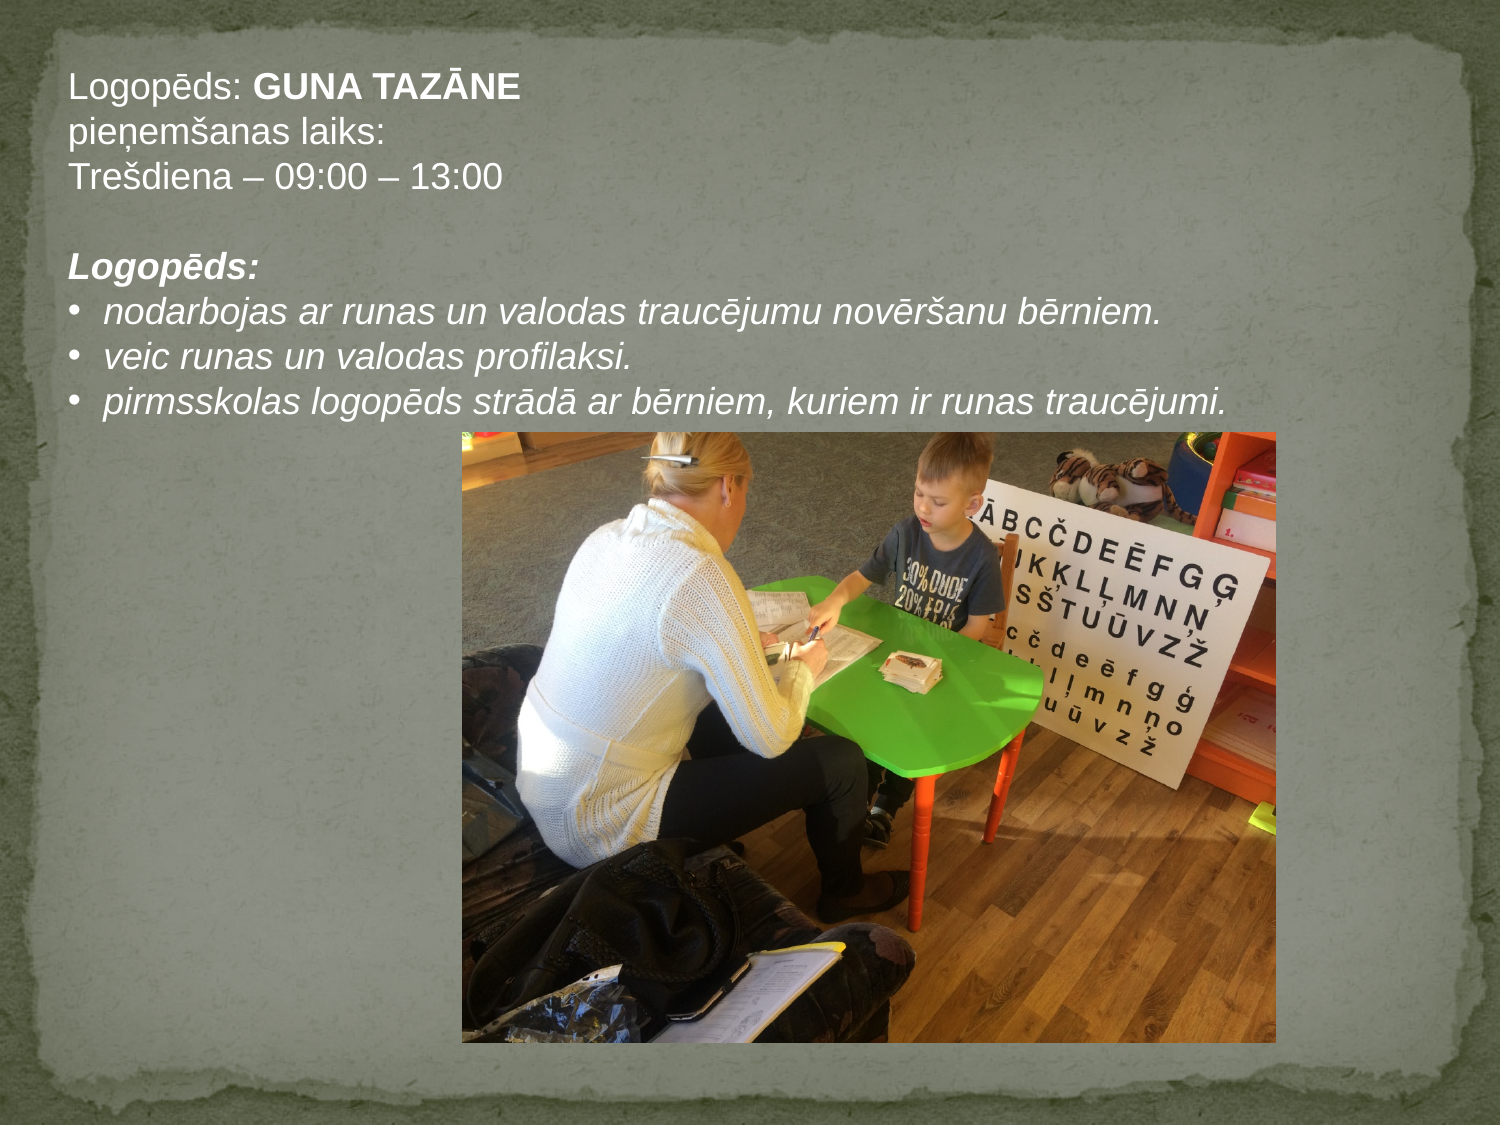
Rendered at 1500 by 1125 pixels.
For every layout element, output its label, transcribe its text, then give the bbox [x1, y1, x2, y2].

text_box Logopēds: GUNA TAZĀNE pieņemšanas laiks: Trešdiena – 09:00 – 13:00 Logopēds: nodarbojas ar runas un valodas traucējumu novēršanu bērniem. veic runas un valodas profilaksi. pirmsskolas logopēds strādā ar bērniem, kuriem ir runas traucējumi. [53, 54, 1471, 475]
picture [462, 432, 1276, 1043]
